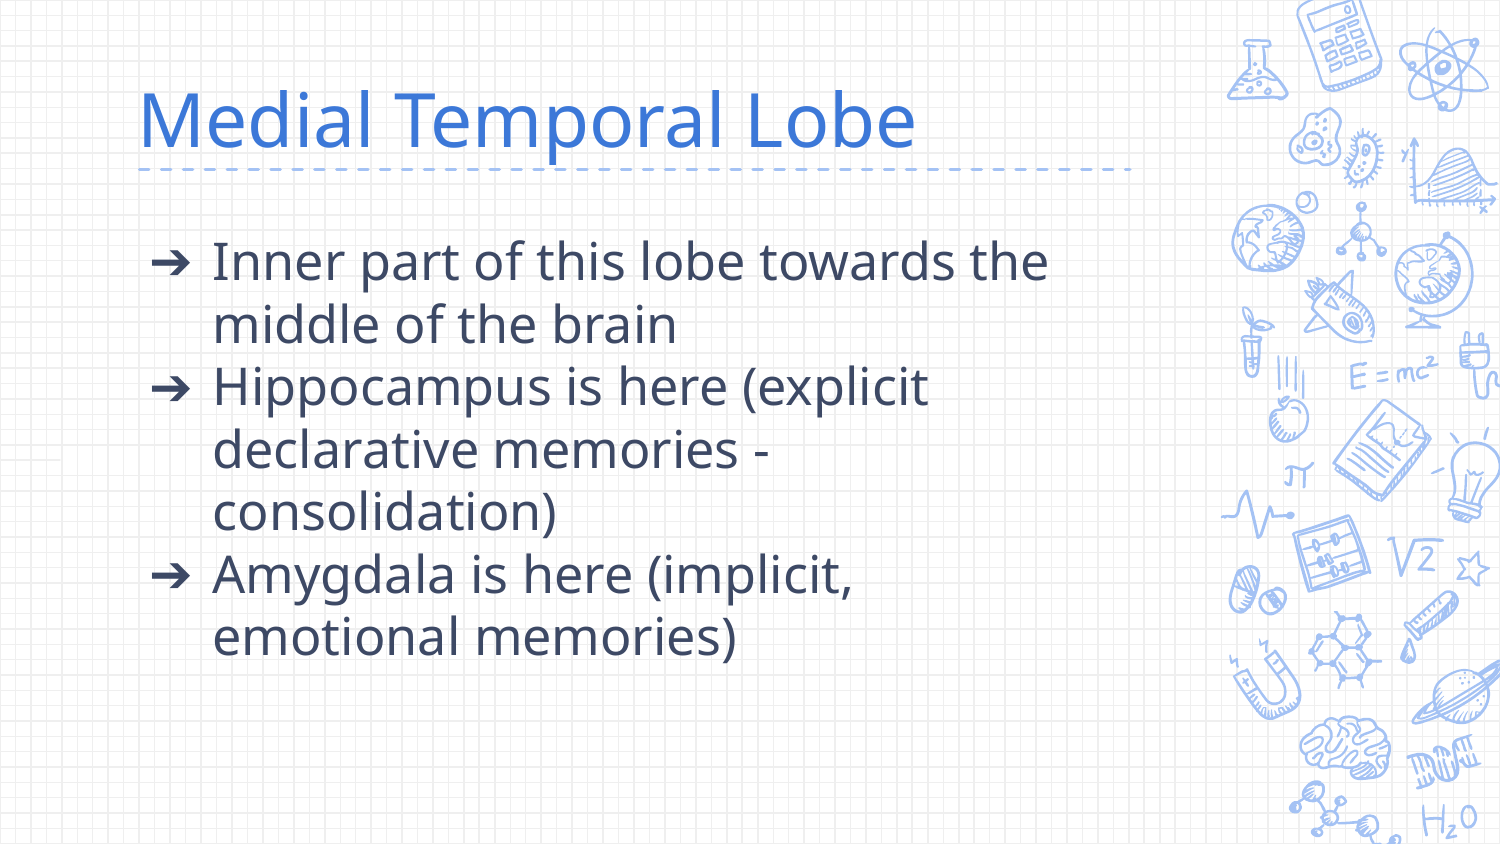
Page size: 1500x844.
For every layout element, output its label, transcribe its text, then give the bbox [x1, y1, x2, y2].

list Inner part of this lobe towards the middle of the brain Hippocampus is here (explicit declarative memories - consolidation) Amygdala is here (implicit, emotional memories) [122, 213, 1130, 806]
title Medial Temporal Lobe [122, 36, 1130, 178]
